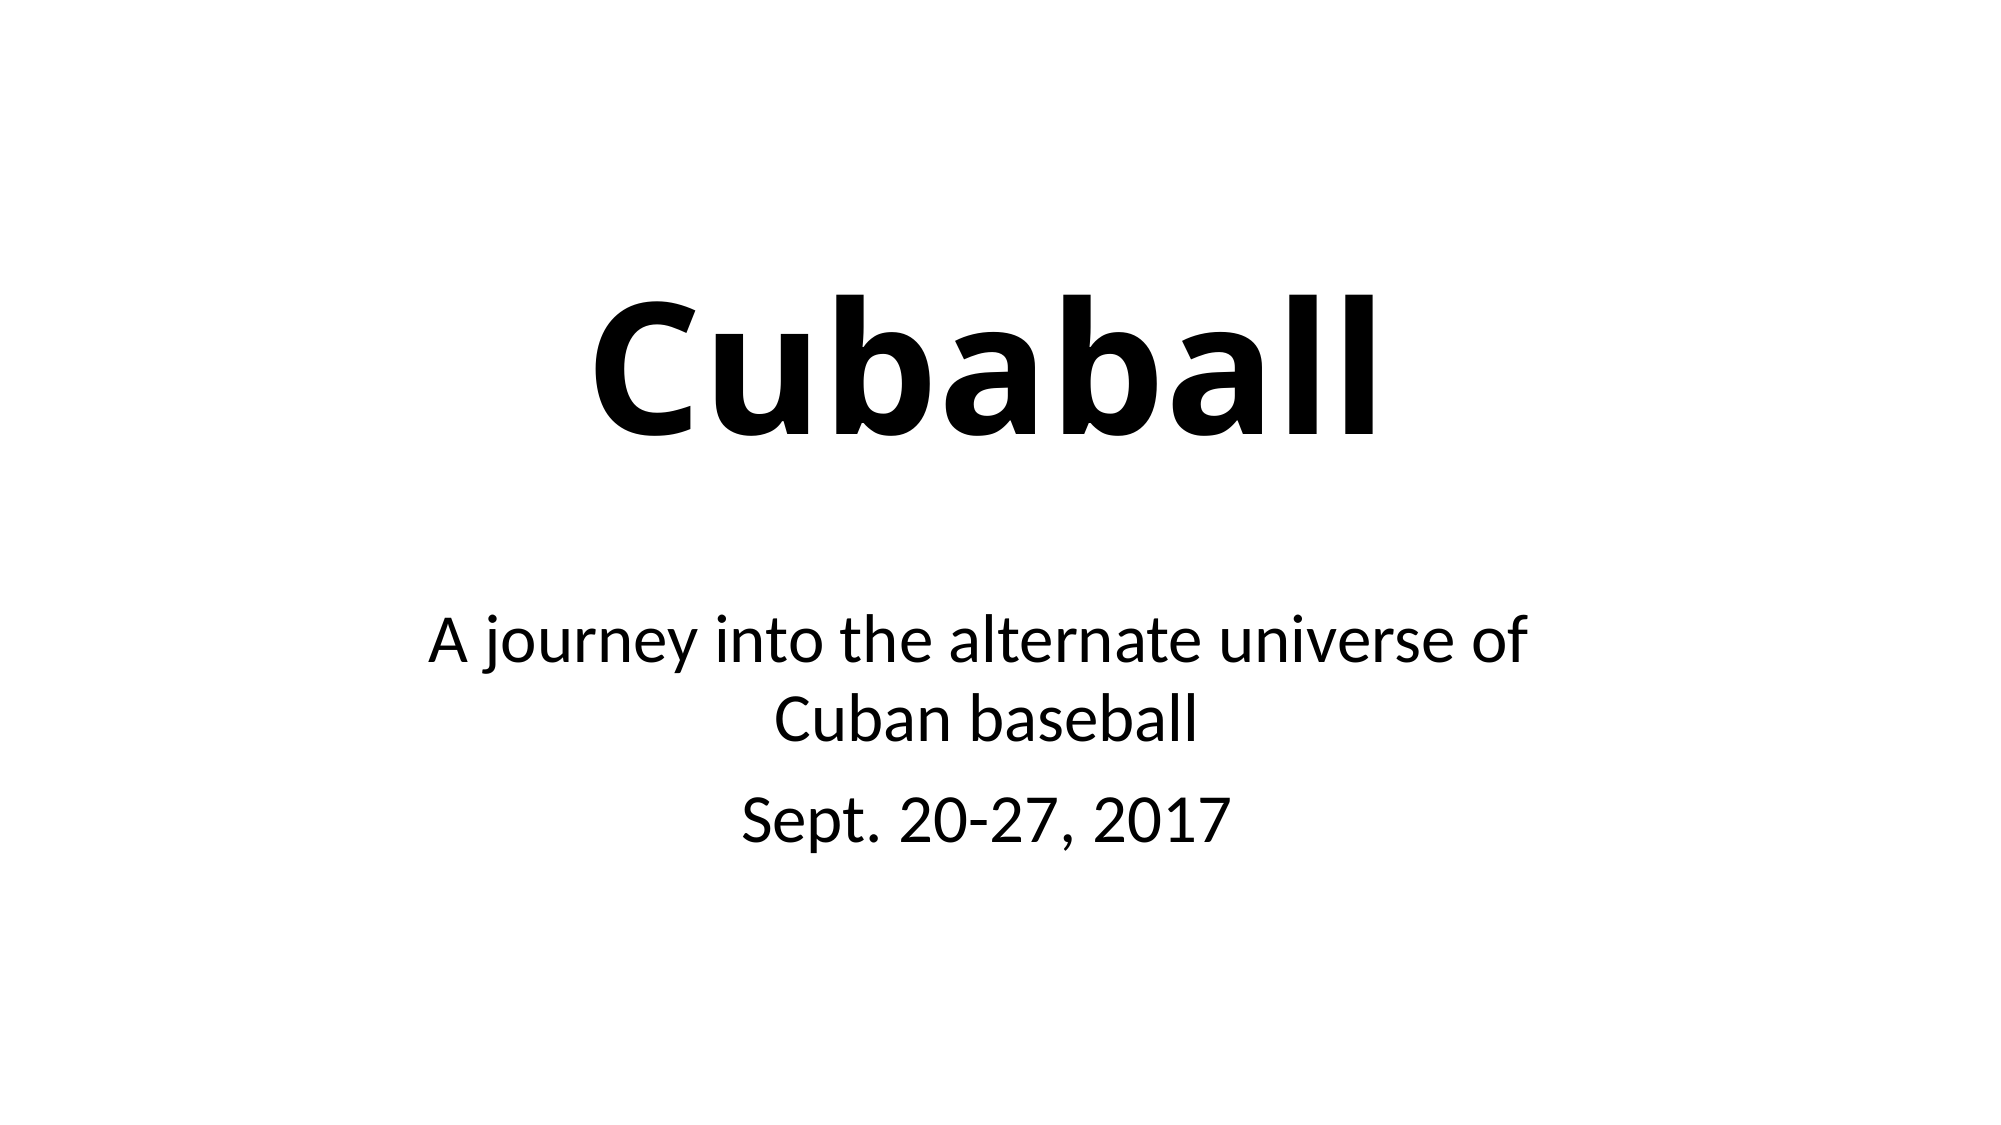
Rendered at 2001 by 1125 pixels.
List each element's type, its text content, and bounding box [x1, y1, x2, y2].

subtitle A journey into the alternate universe of Cuban baseball Sept. 20-27, 2017 [151, 595, 1823, 868]
title Cubaball [236, 90, 1737, 482]
